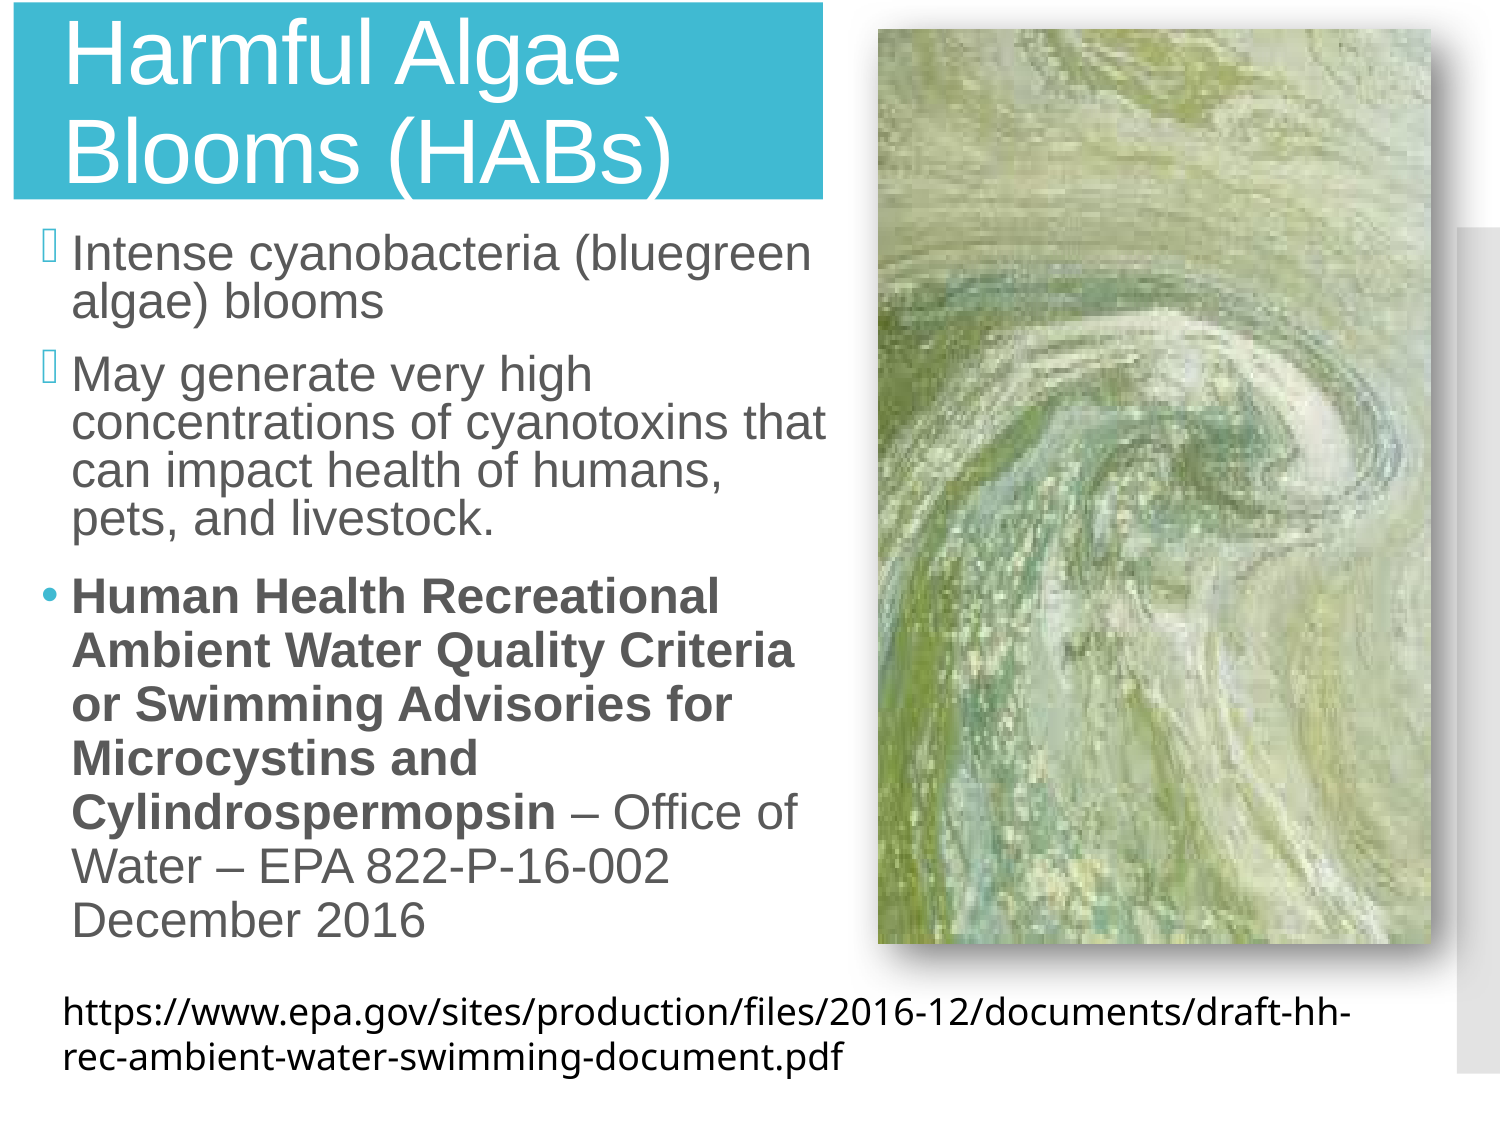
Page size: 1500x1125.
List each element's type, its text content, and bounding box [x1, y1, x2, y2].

list Intense cyanobacteria (bluegreen algae) blooms May generate very high concentrations of cyanotoxins that can impact health of humans, pets, and livestock. Human Health Recreational Ambient Water Quality Criteria or Swimming Advisories for Microcystins and Cylindrospermopsin – Office of Water – EPA 822-P-16-002 December 2016 [26, 225, 861, 961]
picture [877, 29, 1431, 944]
title Harmful Algae Blooms (HABs) [47, 29, 750, 179]
text_box https://www.epa.gov/sites/production/files/2016-12/documents/draft-hh-rec-ambient-water-swimming-document.pdf [47, 980, 1413, 1125]
